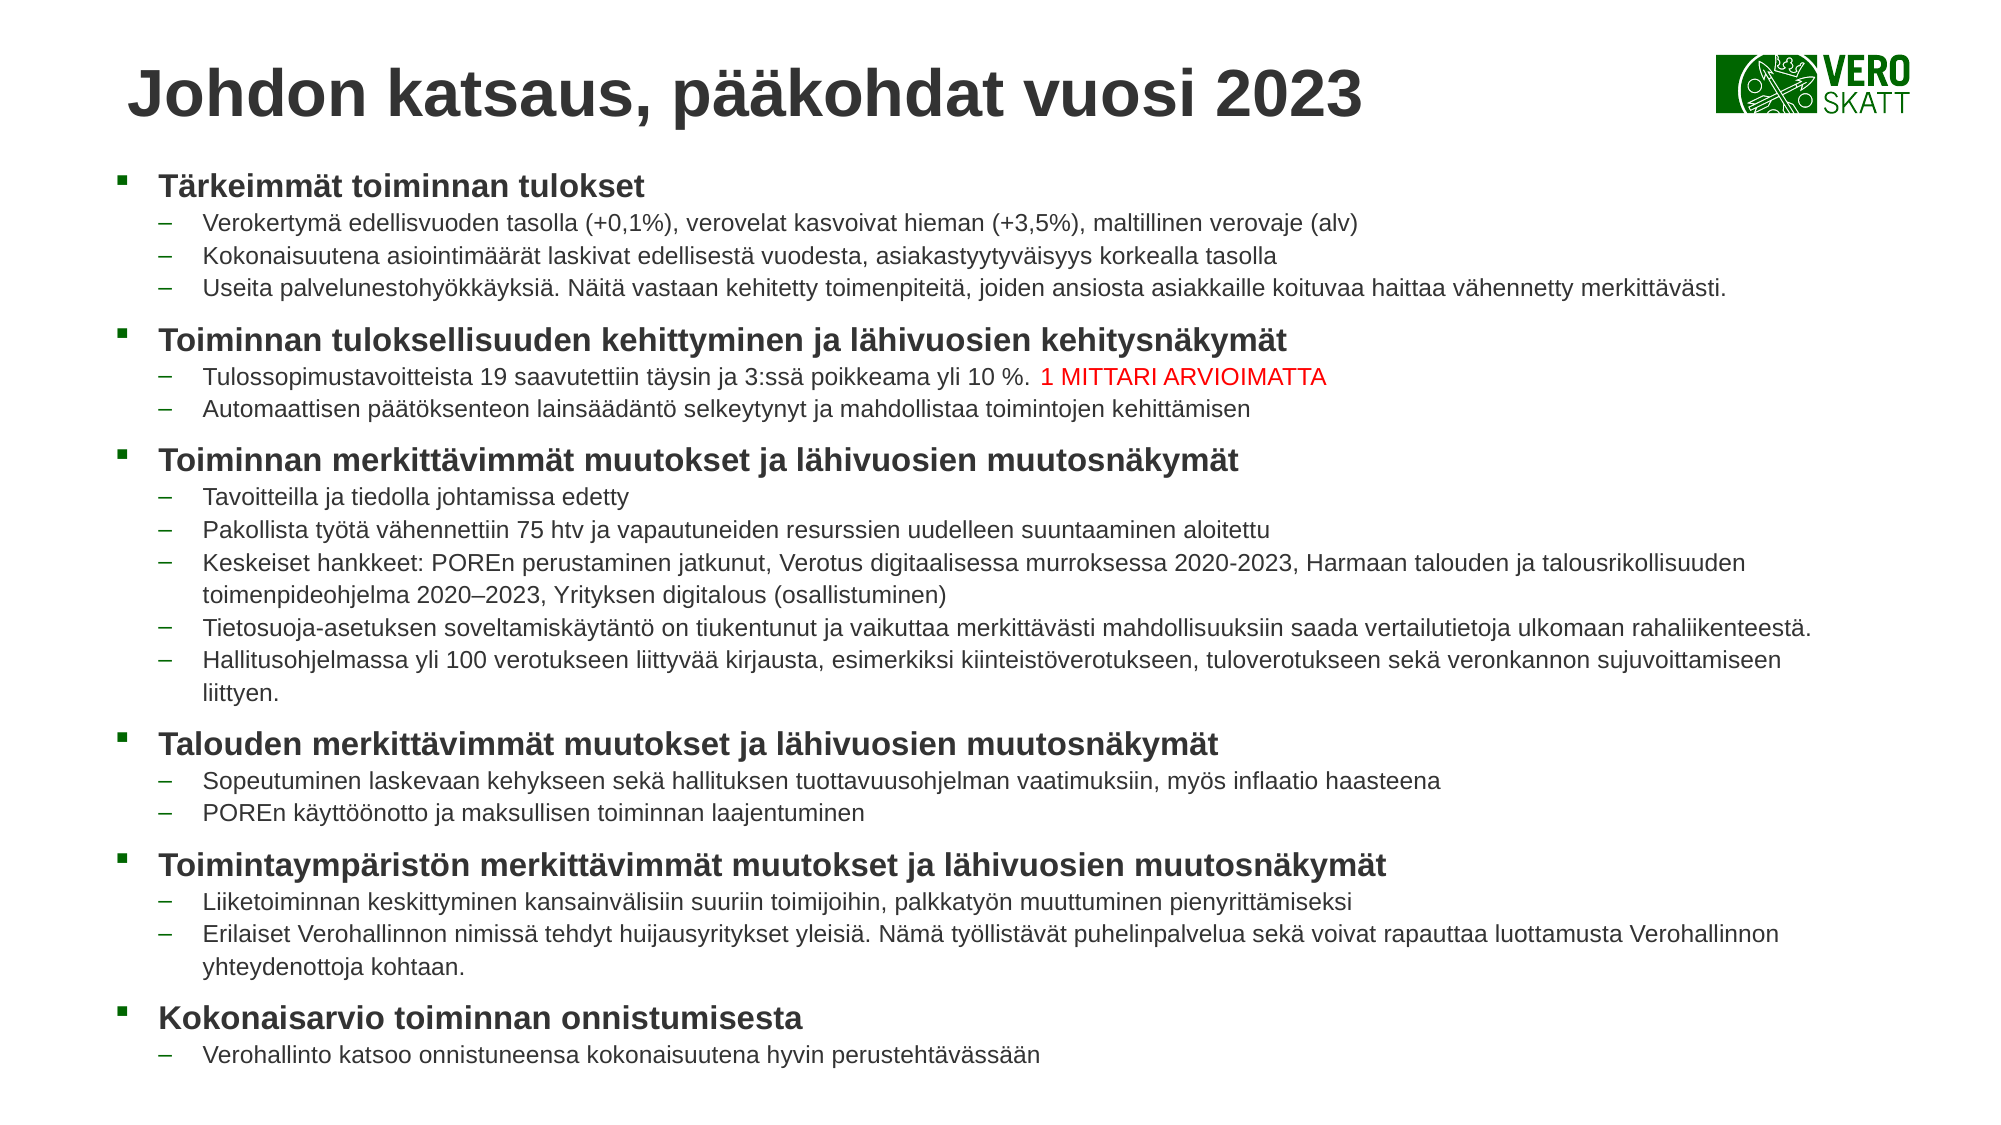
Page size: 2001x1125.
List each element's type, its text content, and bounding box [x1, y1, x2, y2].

list Tärkeimmät toiminnan tulokset Verokertymä edellisvuoden tasolla (+0,1%), verovelat kasvoivat hieman (+3,5%), maltillinen verovaje (alv) Kokonaisuutena asiointimäärät laskivat edellisestä vuodesta, asiakastyytyväisyys korkealla tasolla Useita palvelunestohyökkäyksiä. Näitä vastaan kehitetty toimenpiteitä, joiden ansiosta asiakkaille koituvaa haittaa vähennetty merkittävästi. Toiminnan tuloksellisuuden kehittyminen ja lähivuosien kehitysnäkymät Tulossopimustavoitteista 19 saavutettiin täysin ja 3:ssä poikkeama yli 10 %. 1 MITTARI ARVIOIMATTA Automaattisen päätöksenteon lainsäädäntö selkeytynyt ja mahdollistaa toimintojen kehittämisen Toiminnan merkittävimmät muutokset ja lähivuosien muutosnäkymät Tavoitteilla ja tiedolla johtamissa edetty Pakollista työtä vähennettiin 75 htv ja vapautuneiden resurssien uudelleen suuntaaminen aloitettu Keskeiset hankkeet: POREn perustaminen jatkunut, Verotus digitaalisessa murroksessa 2020-2023, Harmaan talouden ja talousrikollisuuden toimenpideohjelma 2020–2023, Yrityksen digitalous (osallistuminen) Tietosuoja-asetuksen soveltamiskäytäntö on tiukentunut ja vaikuttaa merkittävästi mahdollisuuksiin saada vertailutietoja ulkomaan rahaliikenteestä. Hallitusohjelmassa yli 100 verotukseen liittyvää kirjausta, esimerkiksi kiinteistöverotukseen, tuloverotukseen sekä veronkannon sujuvoittamiseen liittyen. Talouden merkittävimmät muutokset ja lähivuosien muutosnäkymät Sopeutuminen laskevaan kehykseen sekä hallituksen tuottavuusohjelman vaatimuksiin, myös inflaatio haasteena POREn käyttöönotto ja maksullisen toiminnan laajentuminen Toimintaympäristön merkittävimmät muutokset ja lähivuosien muutosnäkymät Liiketoiminnan keskittyminen kansainvälisiin suuriin toimijoihin, palkkatyön muuttuminen pienyrittämiseksi Erilaiset Verohallinnon nimissä tehdyt huijausyritykset yleisiä. Nämä työllistävät puhelinpalvelua sekä voivat rapauttaa luottamusta Verohallinnon yhteydenottoja kohtaan. Kokonaisarvio toiminnan onnistumisesta Verohallinto katsoo onnistuneensa kokonaisuutena hyvin perustehtävässään [115, 160, 1852, 1071]
text_box Johdon katsaus, pääkohdat vuosi 2023 [112, 42, 1591, 138]
